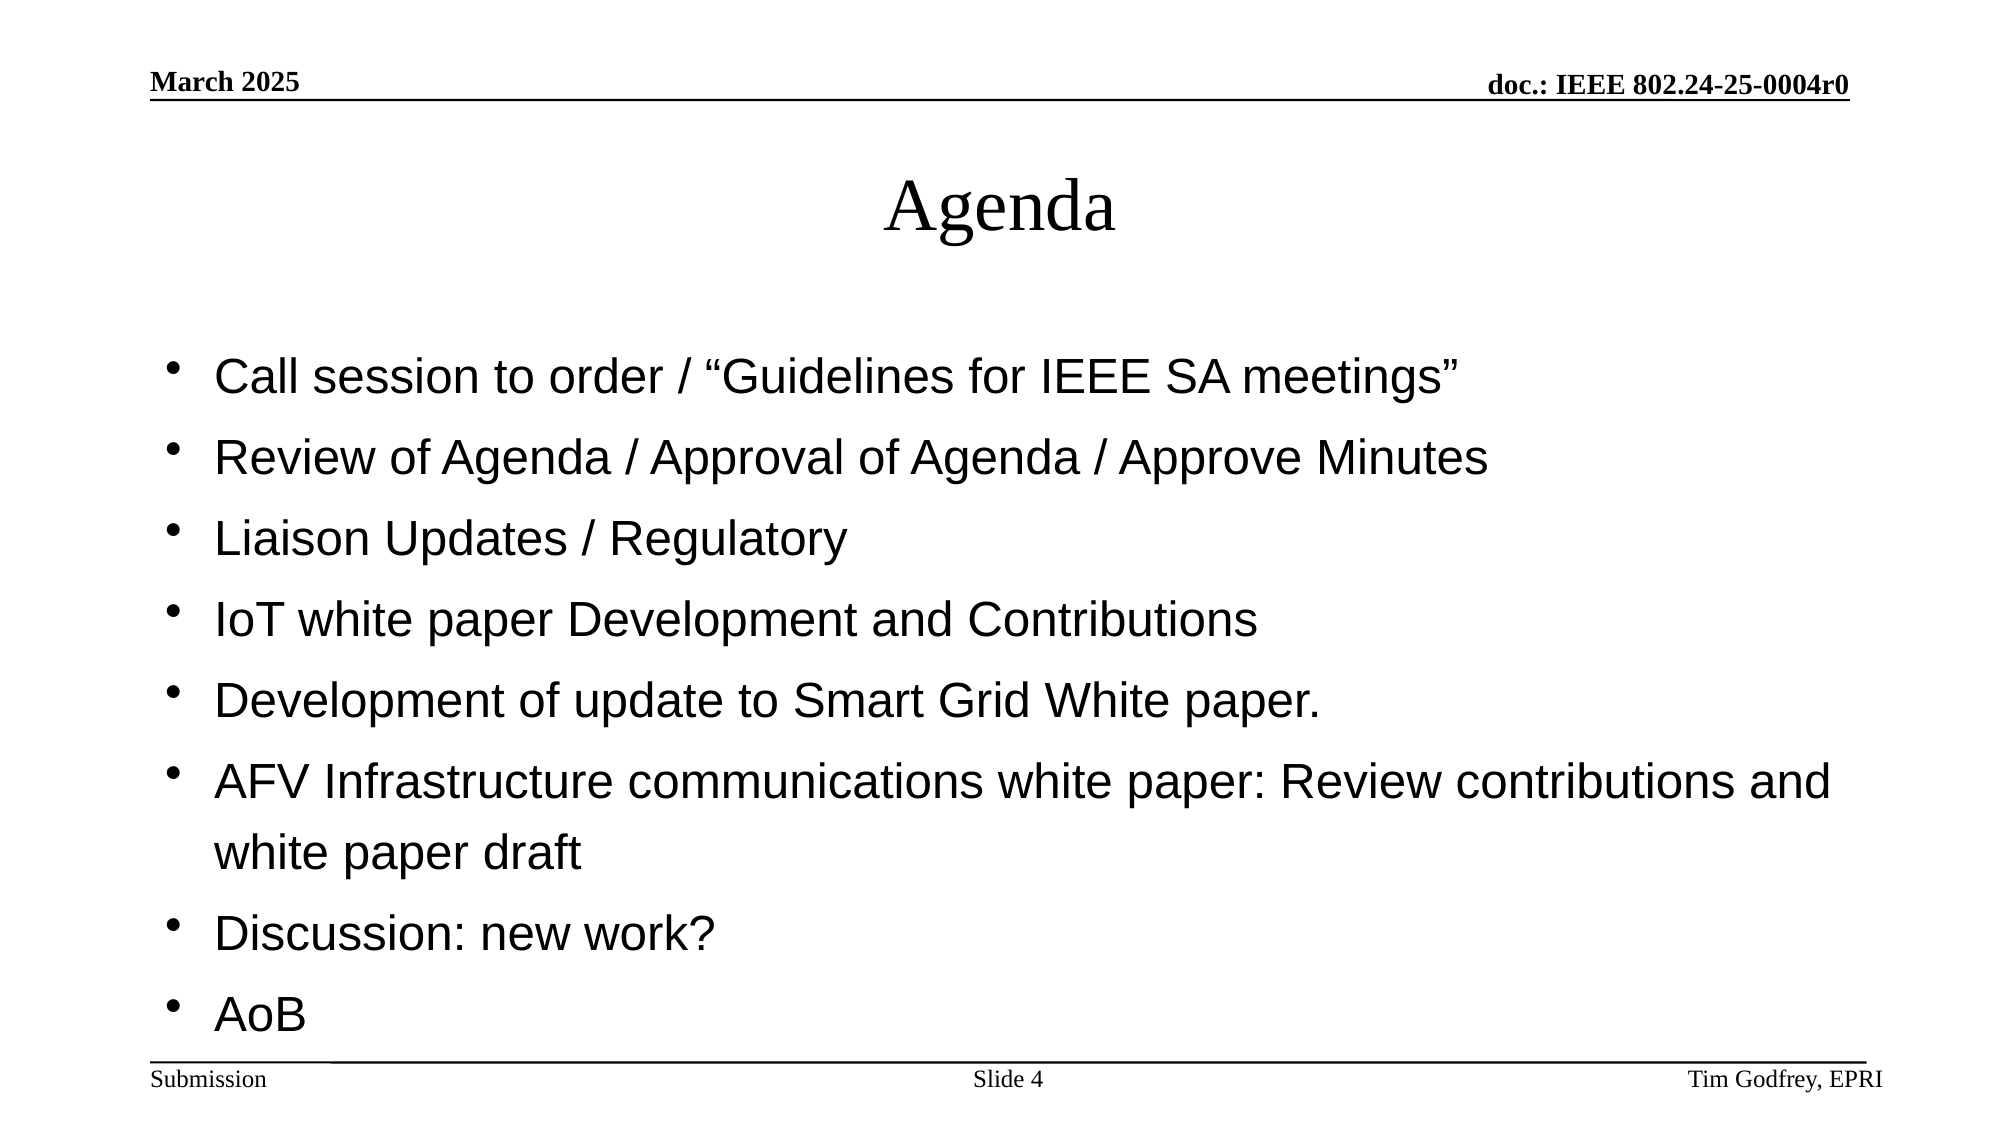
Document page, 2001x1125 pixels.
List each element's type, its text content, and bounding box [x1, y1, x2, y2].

title Agenda [150, 112, 1850, 288]
footer Tim Godfrey, EPRI [1200, 1062, 1884, 1108]
list Call session to order / “Guidelines for IEEE SA meetings” Review of Agenda / Approval of Agenda / Approve Minutes Liaison Updates / Regulatory IoT white paper Development and Contributions Development of update to Smart Grid White paper. AFV Infrastructure communications white paper: Review contributions and white paper draft Discussion: new work? AoB [150, 324, 1963, 1050]
slide_number Slide 4 [937, 1062, 1079, 1108]
